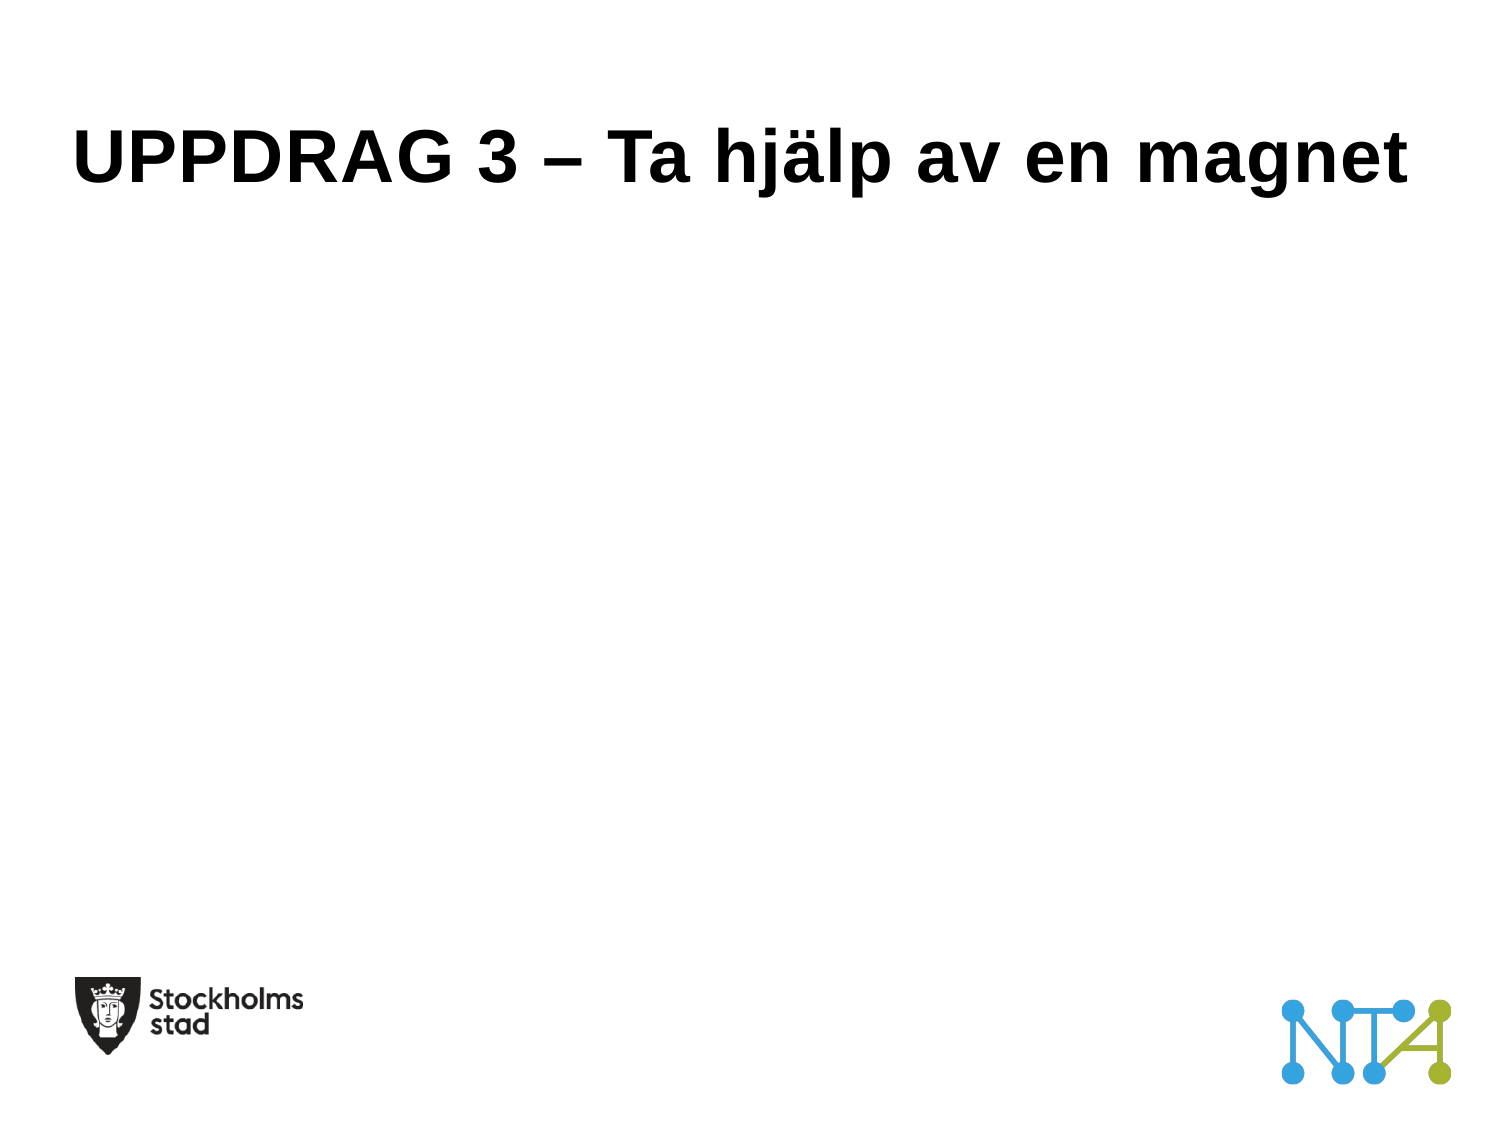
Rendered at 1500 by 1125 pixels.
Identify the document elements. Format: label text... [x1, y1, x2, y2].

picture [75, 977, 303, 1055]
picture [1280, 996, 1453, 1088]
title UPPDRAG 3 – Ta hjälp av en magnet [72, 117, 1431, 261]
